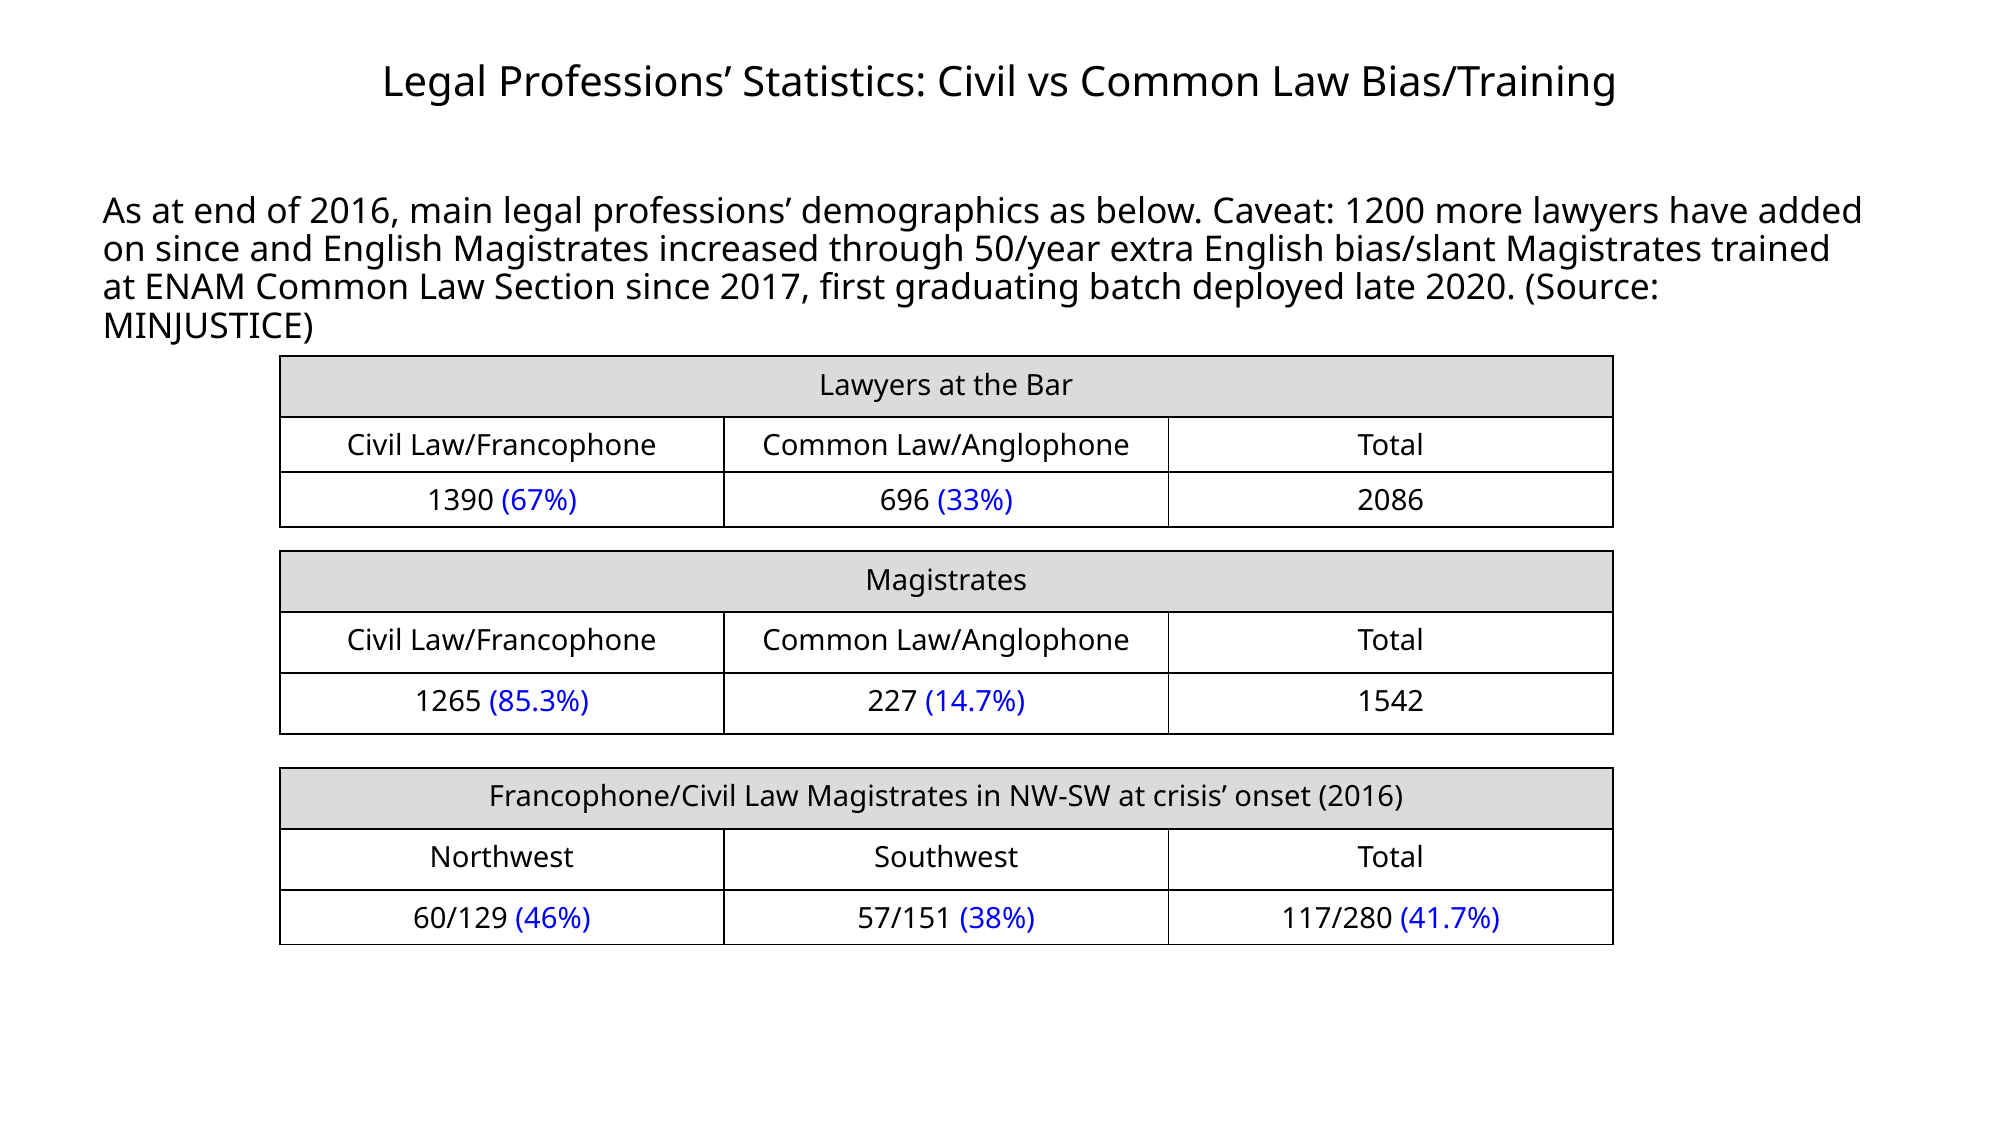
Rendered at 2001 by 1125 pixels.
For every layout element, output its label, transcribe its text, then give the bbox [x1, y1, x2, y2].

table_cell Total [1169, 418, 1612, 471]
title Legal Professions’ Statistics: Civil vs Common Law Bias/Training [137, 39, 1863, 127]
table_cell Total [1169, 613, 1612, 672]
table_cell Common Law/Anglophone [725, 613, 1168, 672]
table_cell Northwest [281, 830, 723, 889]
table_header Lawyers at the Bar [281, 357, 1612, 416]
table_cell Civil Law/Francophone [281, 613, 723, 672]
table_cell 227 (14.7%) [725, 674, 1168, 733]
list As at end of 2016, main legal professions’ demographics as below. Caveat: 1200 more lawyers have added on since and English Magistrates increased through 50/year extra English bias/slant Magistrates trained at ENAM Common Law Section since 2017, first graduating batch deployed late 2020. (Source: MINJUSTICE) [87, 185, 1886, 1065]
table_header Magistrates [281, 552, 1612, 611]
table_cell Southwest [725, 830, 1168, 889]
table_cell 1265 (85.3%) [281, 674, 723, 733]
table_cell 60/129 (46%) [281, 891, 723, 944]
table_cell 1390 (67%) [281, 473, 723, 526]
table_cell Total [1169, 830, 1612, 889]
table_cell 57/151 (38%) [725, 891, 1168, 944]
table_cell 1542 [1169, 674, 1612, 733]
table_cell 117/280 (41.7%) [1169, 891, 1612, 944]
table_cell 696 (33%) [725, 473, 1168, 526]
table_cell 2086 [1169, 473, 1612, 526]
table_cell Common Law/Anglophone [725, 418, 1168, 471]
table_cell Civil Law/Francophone [281, 418, 723, 471]
table_header Francophone/Civil Law Magistrates in NW-SW at crisis’ onset (2016) [281, 769, 1612, 828]
